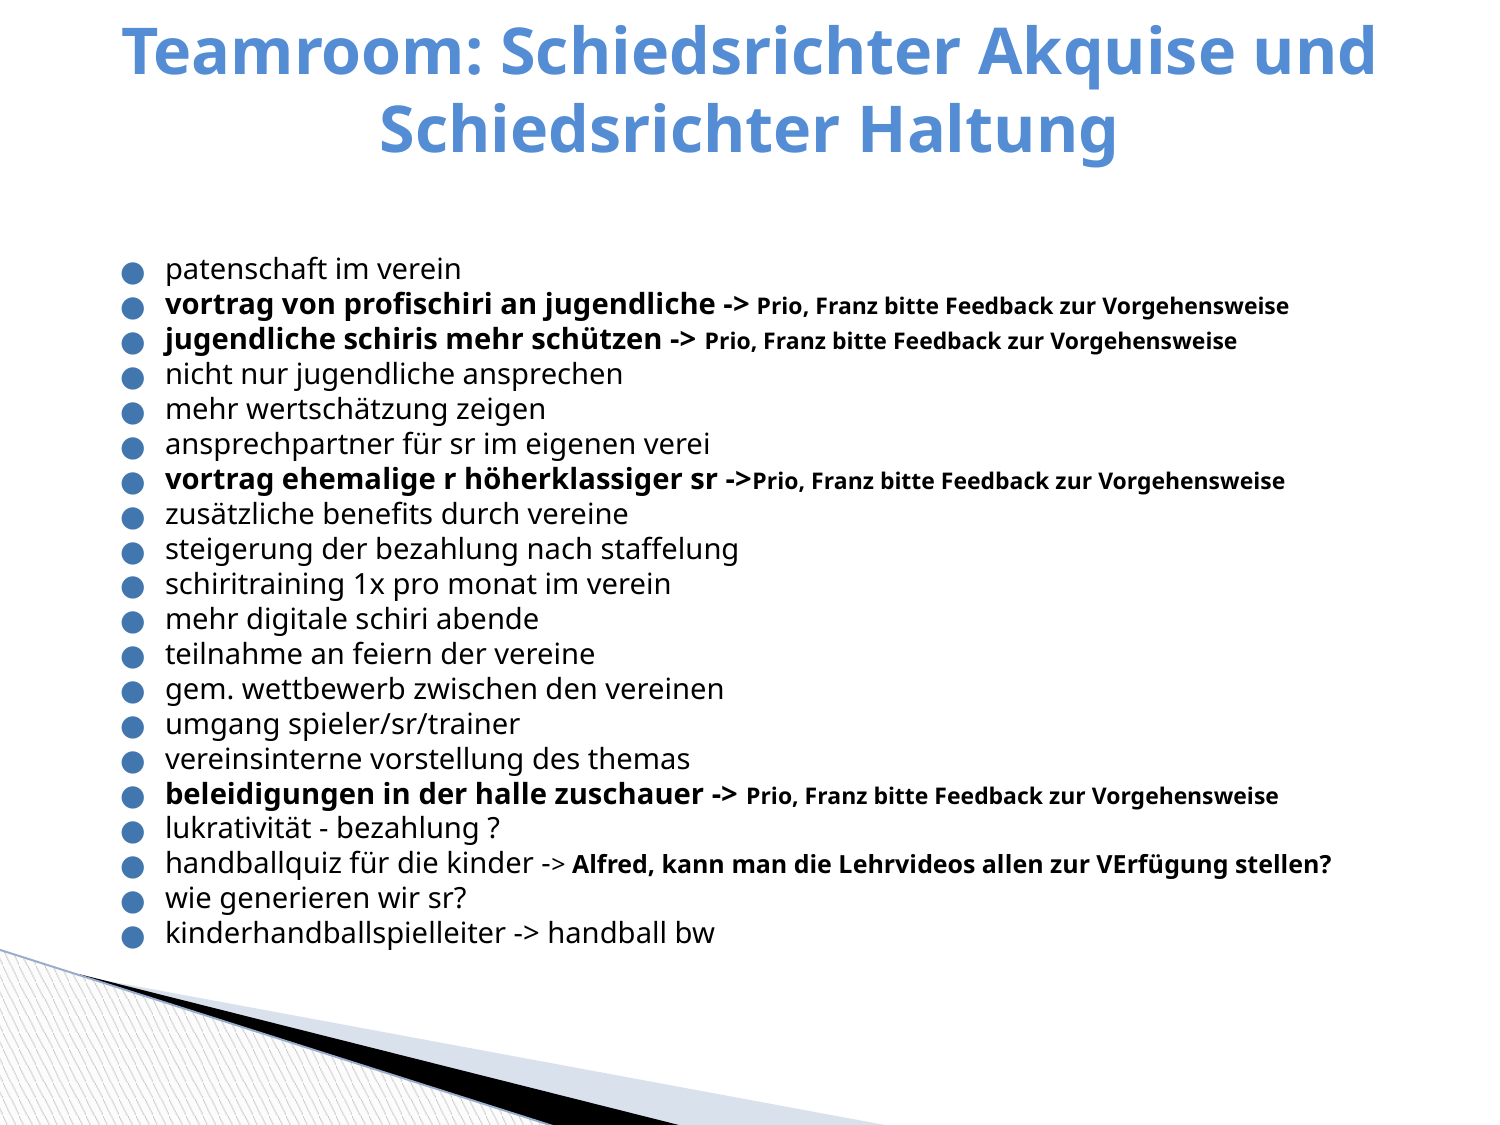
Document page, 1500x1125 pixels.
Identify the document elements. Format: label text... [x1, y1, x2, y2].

list patenschaft im verein vortrag von profischiri an jugendliche -> Prio, Franz bitte Feedback zur Vorgehensweise jugendliche schiris mehr schützen -> Prio, Franz bitte Feedback zur Vorgehensweise nicht nur jugendliche ansprechen mehr wertschätzung zeigen ansprechpartner für sr im eigenen verei vortrag ehemalige r höherklassiger sr ->Prio, Franz bitte Feedback zur Vorgehensweise zusätzliche benefits durch vereine steigerung der bezahlung nach staffelung schiritraining 1x pro monat im verein mehr digitale schiri abende teilnahme an feiern der vereine gem. wettbewerb zwischen den vereinen umgang spieler/sr/trainer vereinsinterne vorstellung des themas beleidigungen in der halle zuschauer -> Prio, Franz bitte Feedback zur Vorgehensweise lukrativität - bezahlung ? handballquiz für die kinder -> Alfred, kann man die Lehrvideos allen zur VErfügung stellen? wie generieren wir sr? kinderhandballspielleiter -> handball bw [75, 243, 1467, 986]
title Teamroom: Schiedsrichter Akquise und Schiedsrichter Haltung [75, 45, 1425, 233]
